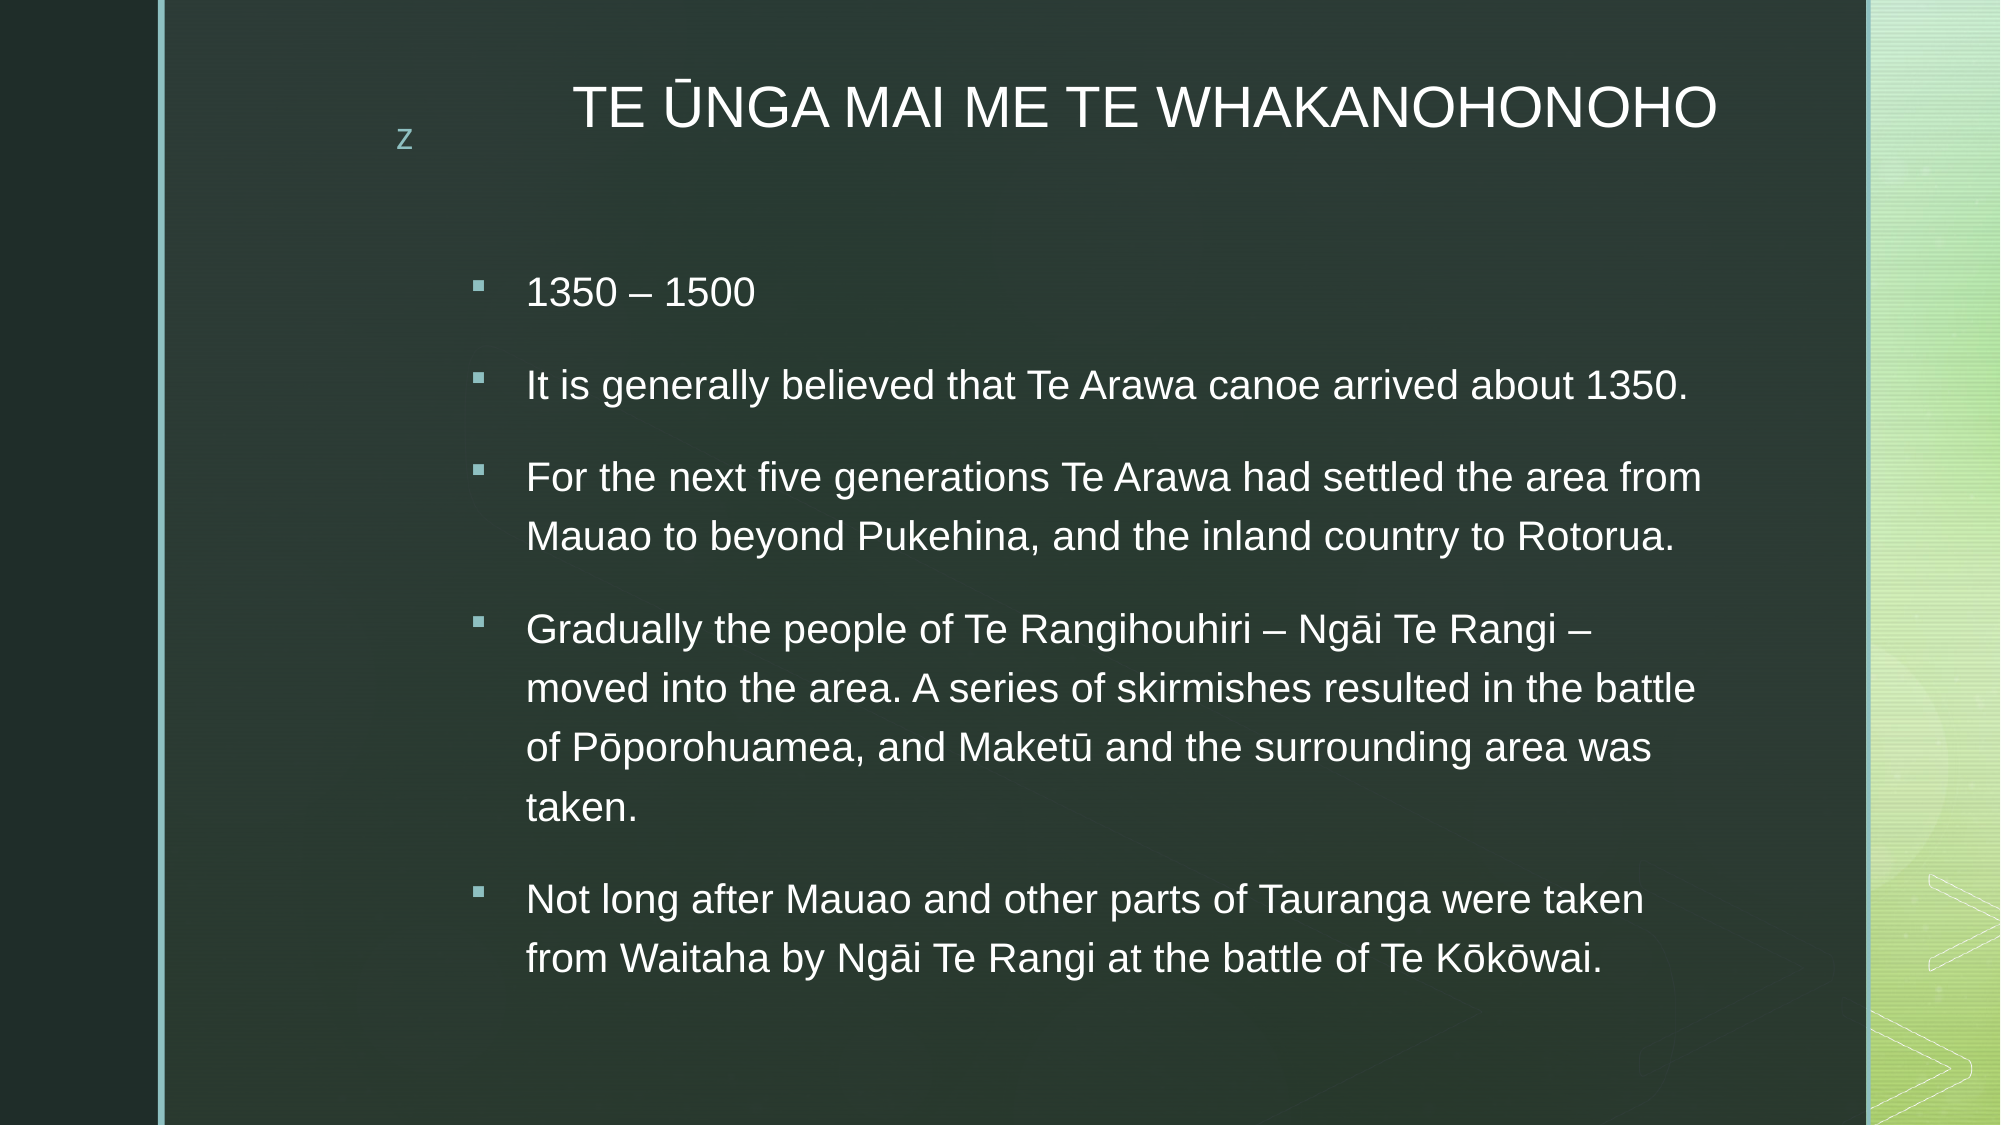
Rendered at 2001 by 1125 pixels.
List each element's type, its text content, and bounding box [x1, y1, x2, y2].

list 1350 – 1500 It is generally believed that Te Arawa canoe arrived about 1350. For the next five generations Te Arawa had settled the area from Mauao to beyond Pukehina, and the inland country to Rotorua. Gradually the people of Te Rangihouhiri – Ngāi Te Rangi – moved into the area. A series of skirmishes resulted in the battle of Pōporohuamea, and Maketū and the surrounding area was taken. Not long after Mauao and other parts of Tauranga were taken from Waitaha by Ngāi Te Rangi at the battle of Te Kōkōwai. [454, 244, 1734, 993]
title TE ŪNGA MAI ME TE WHAKANOHONOHO [428, 70, 1734, 155]
picture [1871, 0, 2001, 1125]
